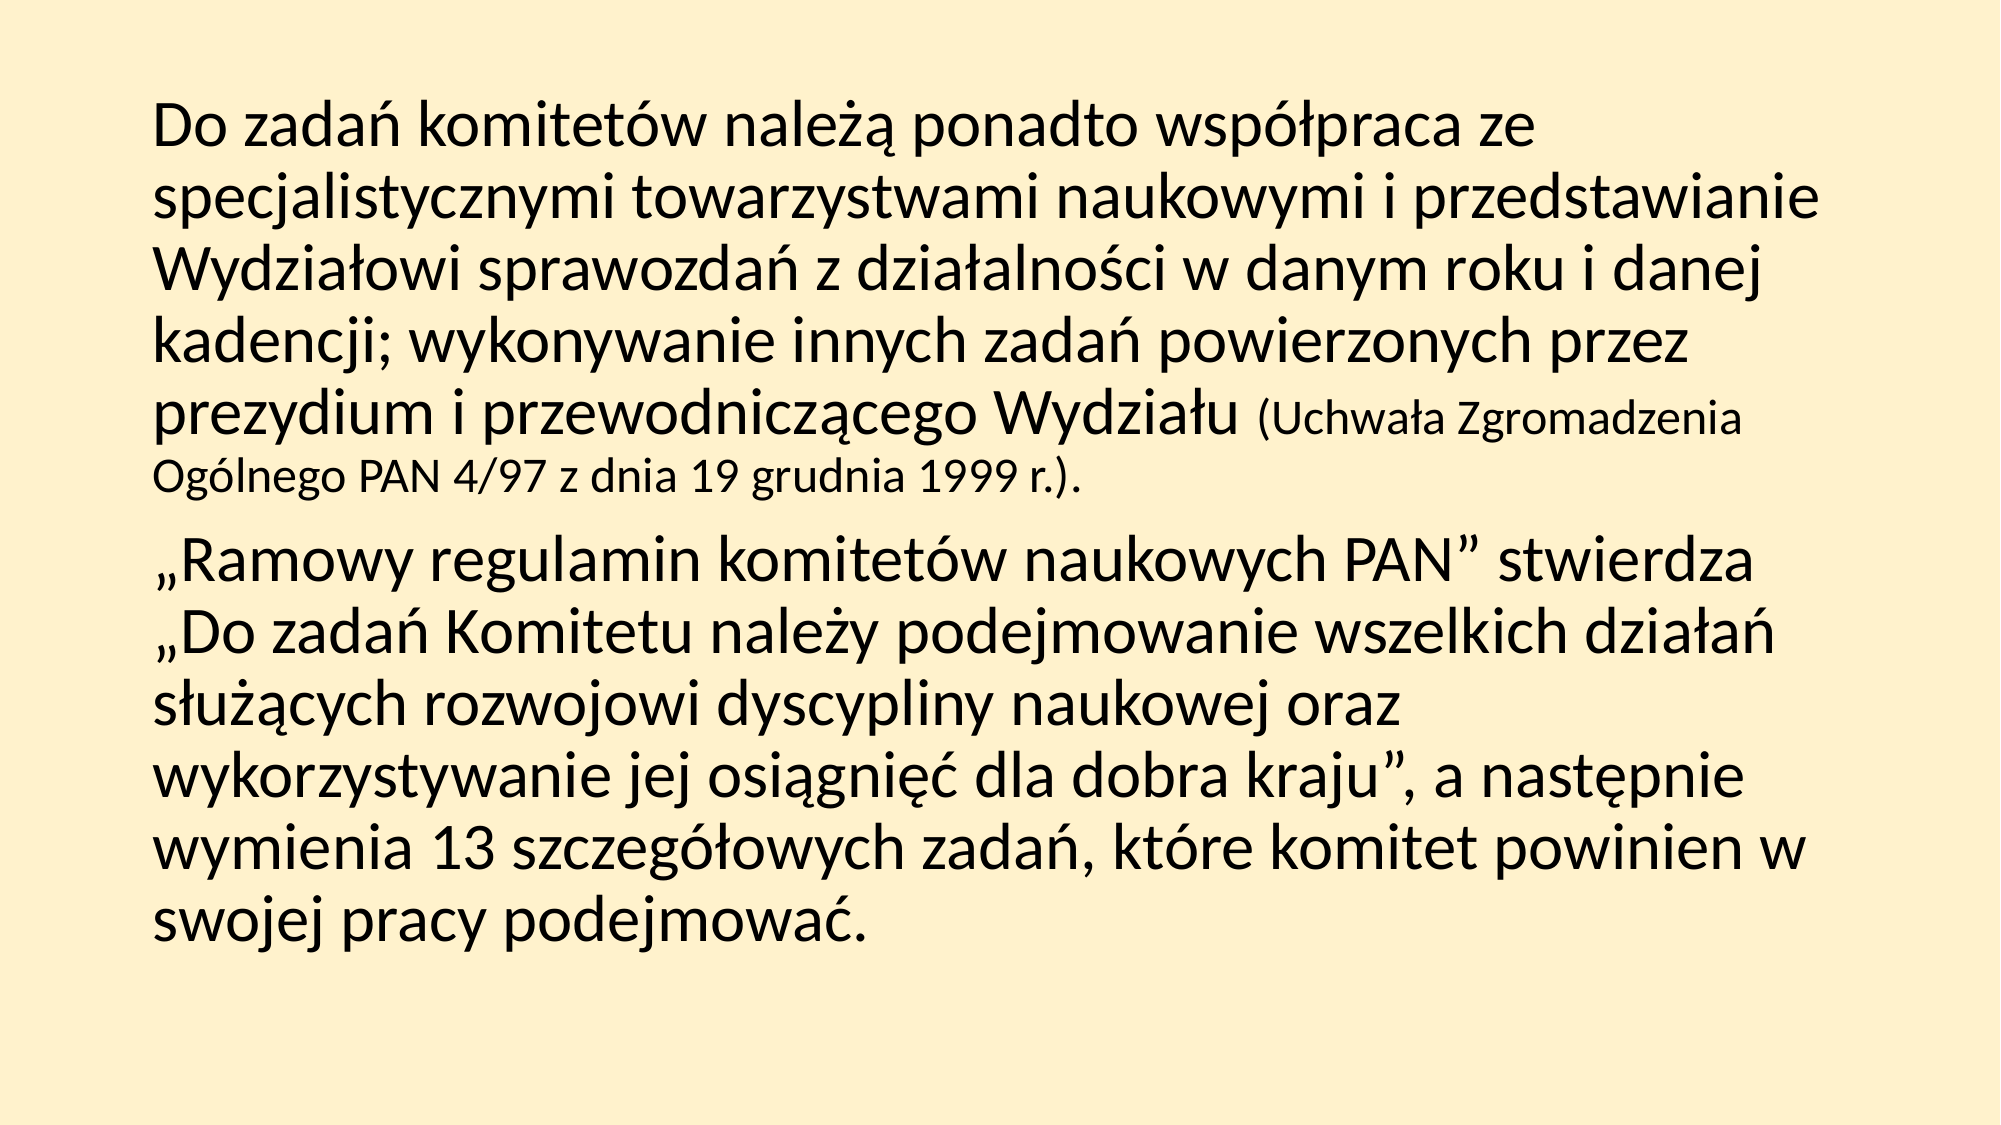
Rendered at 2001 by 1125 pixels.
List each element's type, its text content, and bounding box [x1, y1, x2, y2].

list Do zadań komitetów należą ponadto współpraca ze specjalistycznymi towarzystwami naukowymi i przedstawianie Wydziałowi sprawozdań z działalności w danym roku i danej kadencji; wykonywanie innych zadań powierzonych przez prezydium i przewodniczącego Wydziału (Uchwała Zgromadzenia Ogólnego PAN 4/97 z dnia 19 grudnia 1999 r.). „Ramowy regulamin komitetów naukowych PAN” stwierdza „Do zadań Komitetu należy podejmowanie wszelkich działań służących rozwojowi dyscypliny naukowej oraz wykorzystywanie jej osiągnięć dla dobra kraju”, a następnie wymienia 13 szczegółowych zadań, które komitet powinien w swojej pracy podejmować. [137, 81, 1863, 1014]
